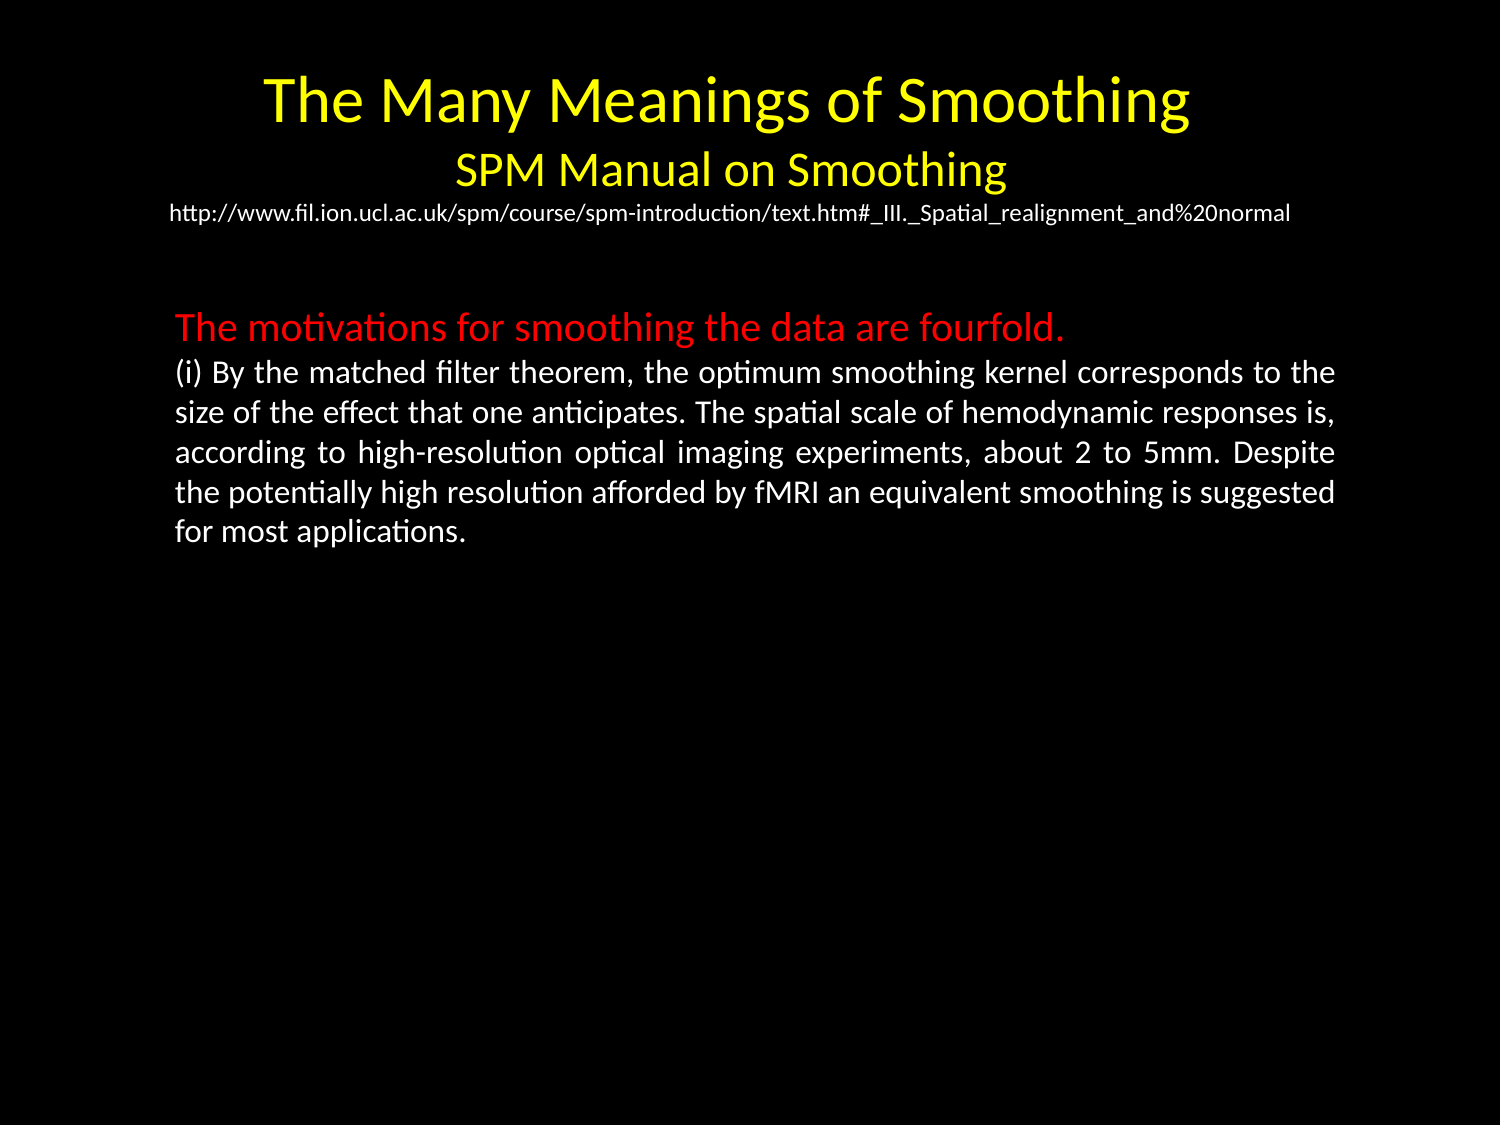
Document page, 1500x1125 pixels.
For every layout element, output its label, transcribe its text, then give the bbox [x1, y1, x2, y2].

text_box The motivations for smoothing the data are fourfold. (i) By the matched filter theorem, the optimum smoothing kernel corresponds to the size of the effect that one anticipates. The spatial scale of hemodynamic responses is, according to high-resolution optical imaging experiments, about 2 to 5mm. Despite the potentially high resolution afforded by fMRI an equivalent smoothing is suggested for most applications. [174, 299, 1338, 550]
title The Many Meanings of Smoothing SPM Manual on Smoothing http://www.fil.ion.ucl.ac.uk/spm/course/spm-introduction/text.htm#_III._Spatial_realignment_and%20normal [75, 12, 1388, 300]
